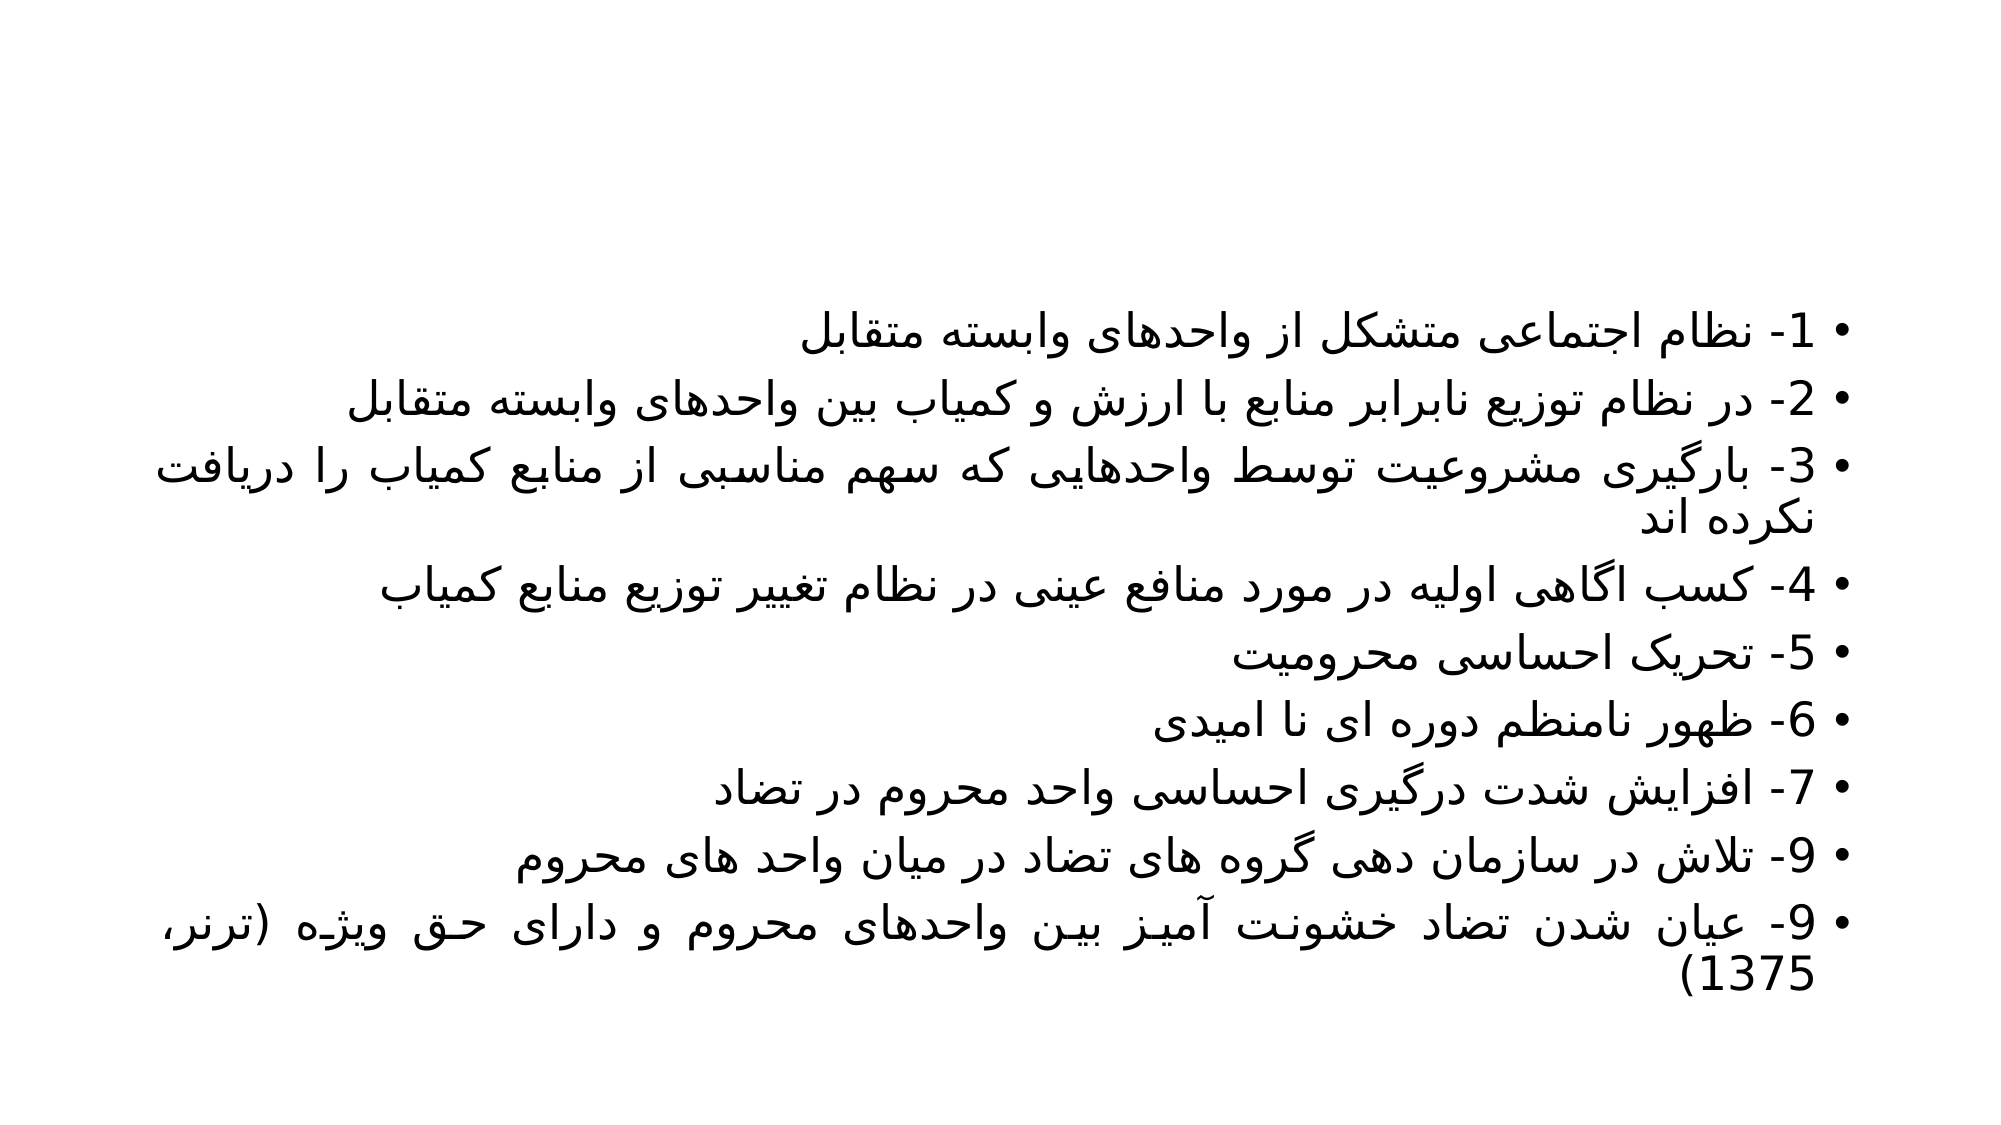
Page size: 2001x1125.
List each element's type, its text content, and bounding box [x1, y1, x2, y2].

list 1- نظام اجتماعی متشکل از واحدهای وابسته متقابل 2- در نظام توزیع نابرابر منابع با ارزش و کمیاب بین واحدهای وابسته متقابل 3- بارگیری مشروعیت توسط واحدهایی که سهم مناسبی از منابع کمیاب را دریافت نکرده اند 4- کسب اگاهی اولیه در مورد منافع عینی در نظام تغییر توزیع منابع کمیاب 5- تحریک احساسی محرومیت 6- ظهور نامنظم دوره ای نا امیدی 7- افزایش شدت درگیری احساسی واحد محروم در تضاد 9- تلاش در سازمان دهی گروه های تضاد در میان واحد های محروم 9- عیان شدن تضاد خشونت آمیز بین واحدهای محروم و دارای حق ویژه (ترنر، 1375) [137, 299, 1863, 1014]
